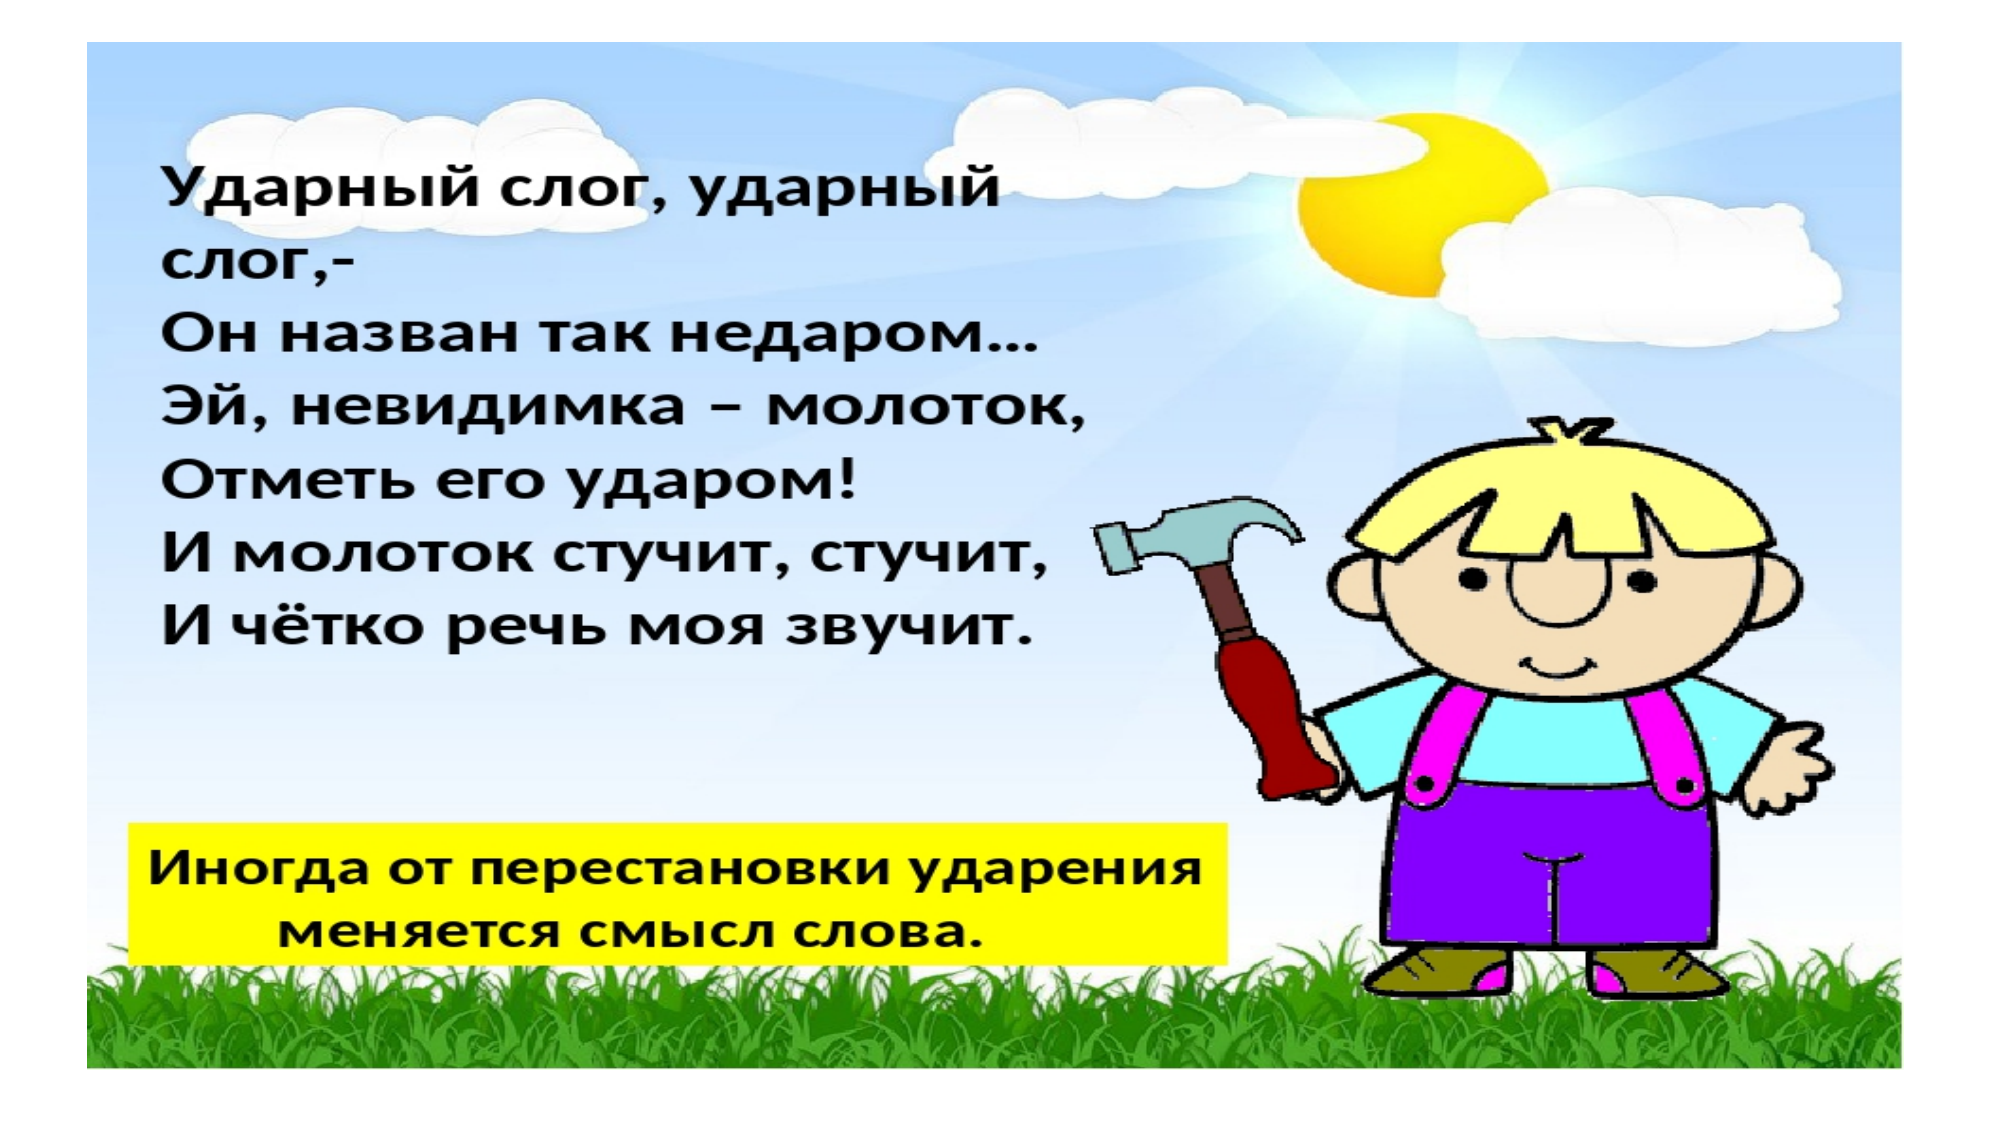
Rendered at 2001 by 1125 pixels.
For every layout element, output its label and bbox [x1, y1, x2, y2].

picture [87, 42, 1904, 1070]
